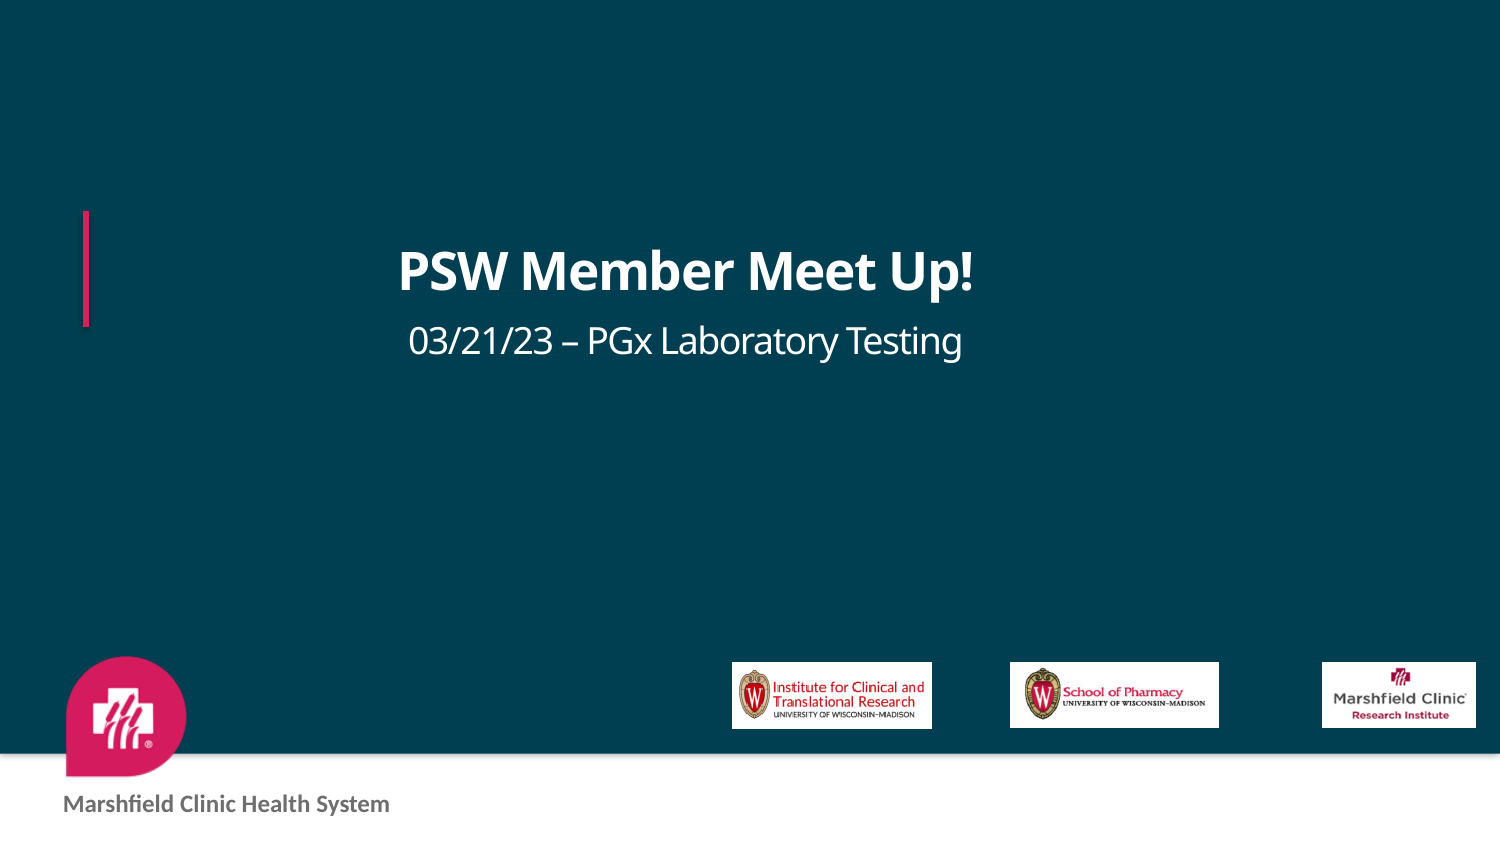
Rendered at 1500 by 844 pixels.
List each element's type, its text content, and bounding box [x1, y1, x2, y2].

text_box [732, 661, 1476, 729]
subtitle 03/21/23 – PGx Laboratory Testing [267, 309, 1105, 415]
picture [32, 656, 213, 814]
title PSW Member Meet Up! [107, 229, 1265, 303]
